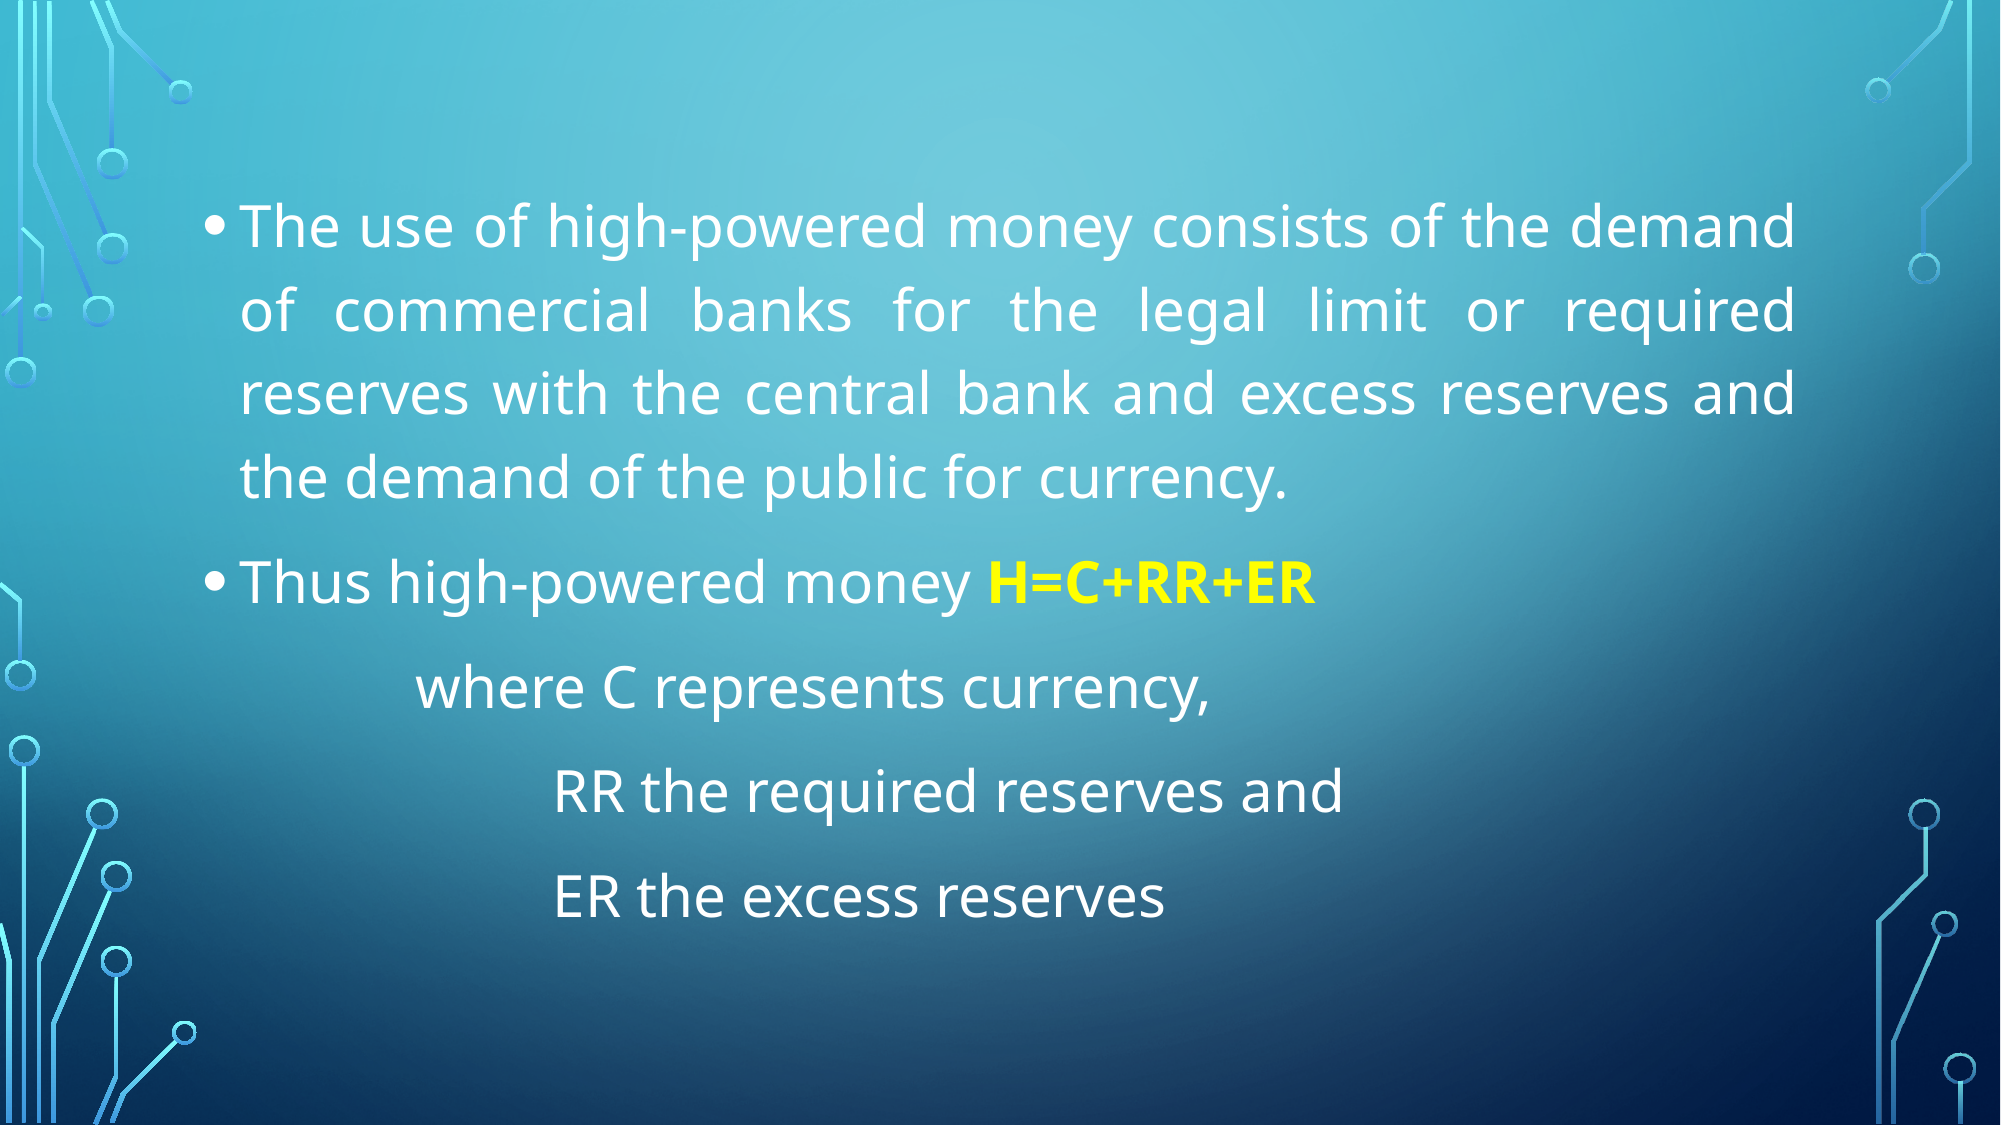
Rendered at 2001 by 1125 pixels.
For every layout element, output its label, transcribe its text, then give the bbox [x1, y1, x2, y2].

list The use of high-powered money consists of the demand of commercial banks for the legal limit or required reserves with the central bank and excess reserves and the demand of the public for currency. Thus high-powered money H=C+RR+ER where С represents currency, RR the required reserves and ER the excess reserves [187, 167, 1813, 984]
